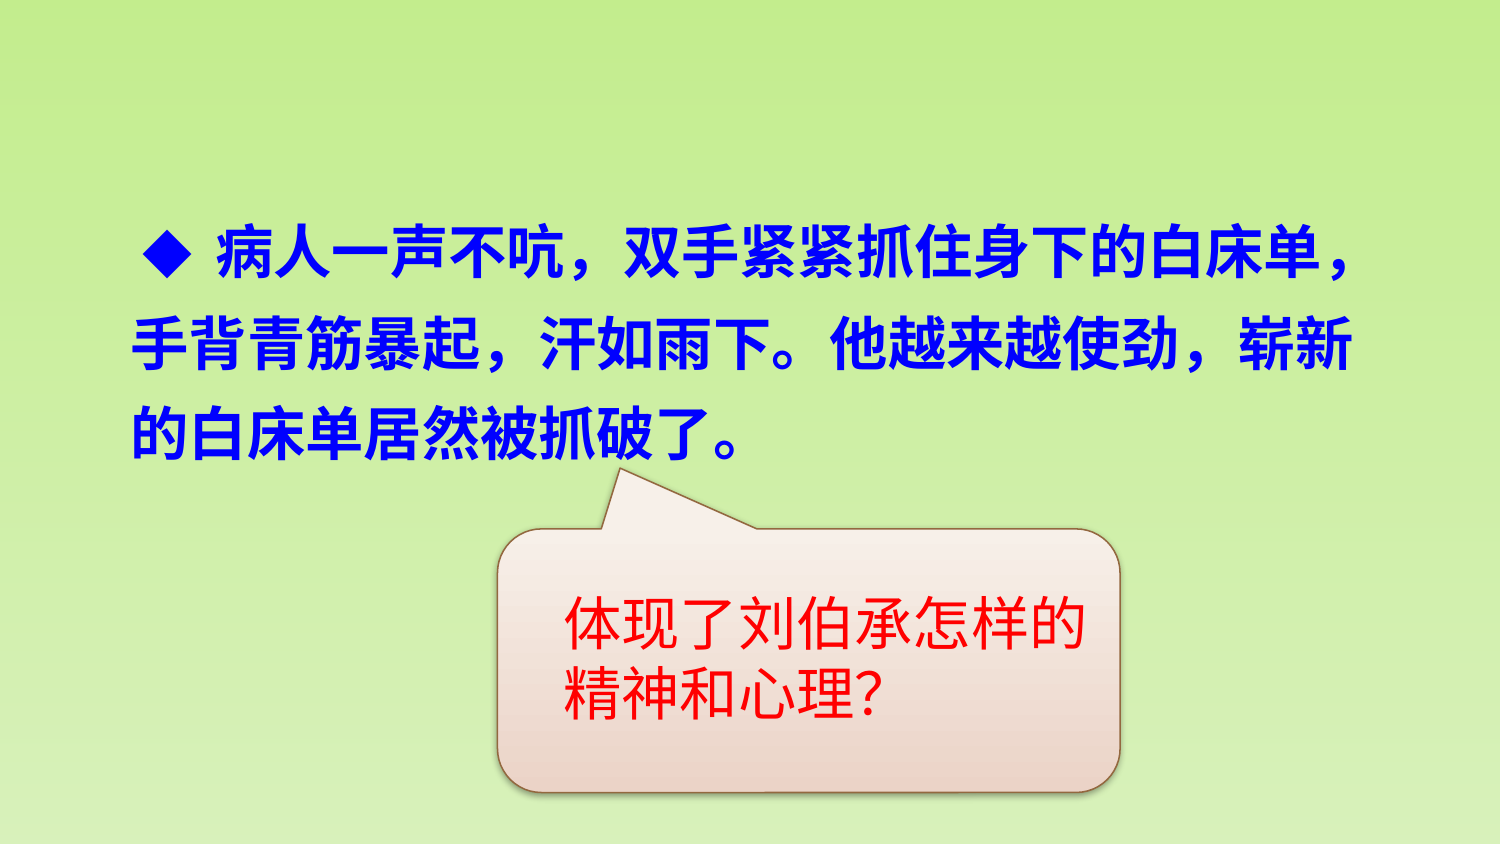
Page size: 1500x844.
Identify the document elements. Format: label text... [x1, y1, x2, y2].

text_box ◆ 病人一声不吭，双手紧紧抓住身下的白床单，手背青筋暴起，汗如雨下。他越来越使劲，崭新的白床单居然被抓破了。 [116, 187, 1422, 475]
text_box [496, 467, 1121, 794]
text_box 体现了刘伯承怎样的 精神和心理？ [548, 579, 1103, 735]
